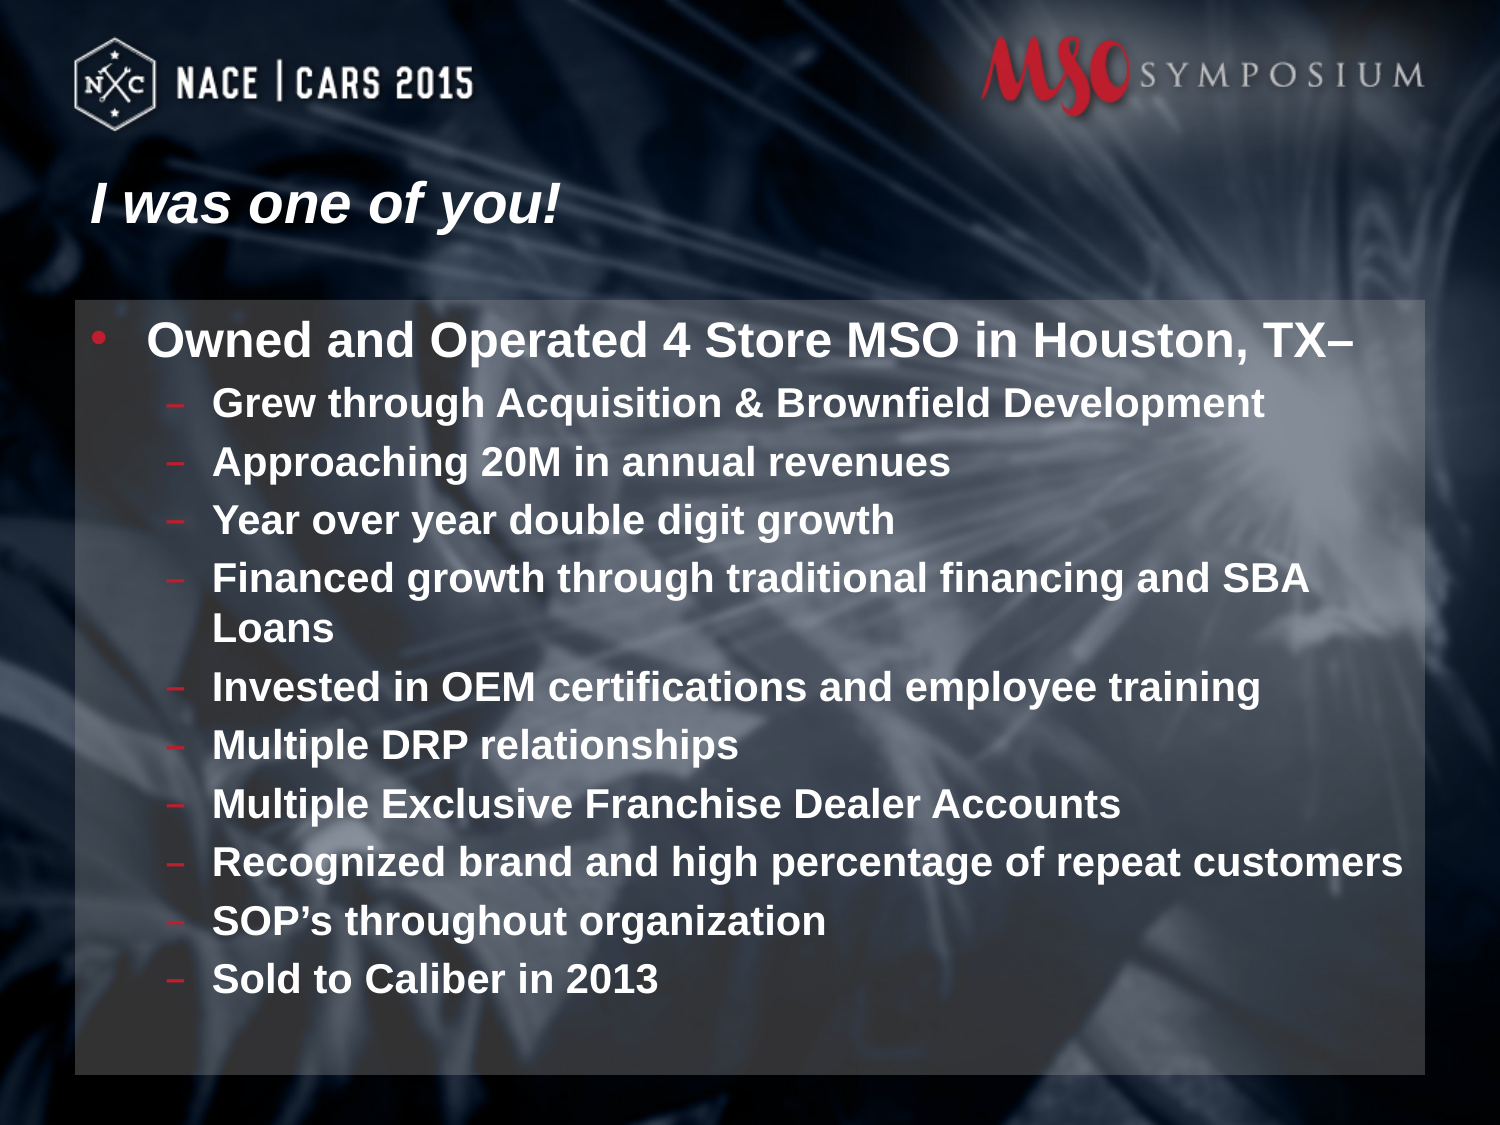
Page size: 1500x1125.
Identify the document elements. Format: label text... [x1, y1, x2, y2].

title I was one of you! [75, 137, 1425, 263]
list Owned and Operated 4 Store MSO in Houston, TX– Grew through Acquisition & Brownfield Development Approaching 20M in annual revenues Year over year double digit growth Financed growth through traditional financing and SBA Loans Invested in OEM certifications and employee training Multiple DRP relationships Multiple Exclusive Franchise Dealer Accounts Recognized brand and high percentage of repeat customers SOP’s throughout organization Sold to Caliber in 2013 [75, 299, 1425, 1075]
picture [0, 0, 1500, 1125]
